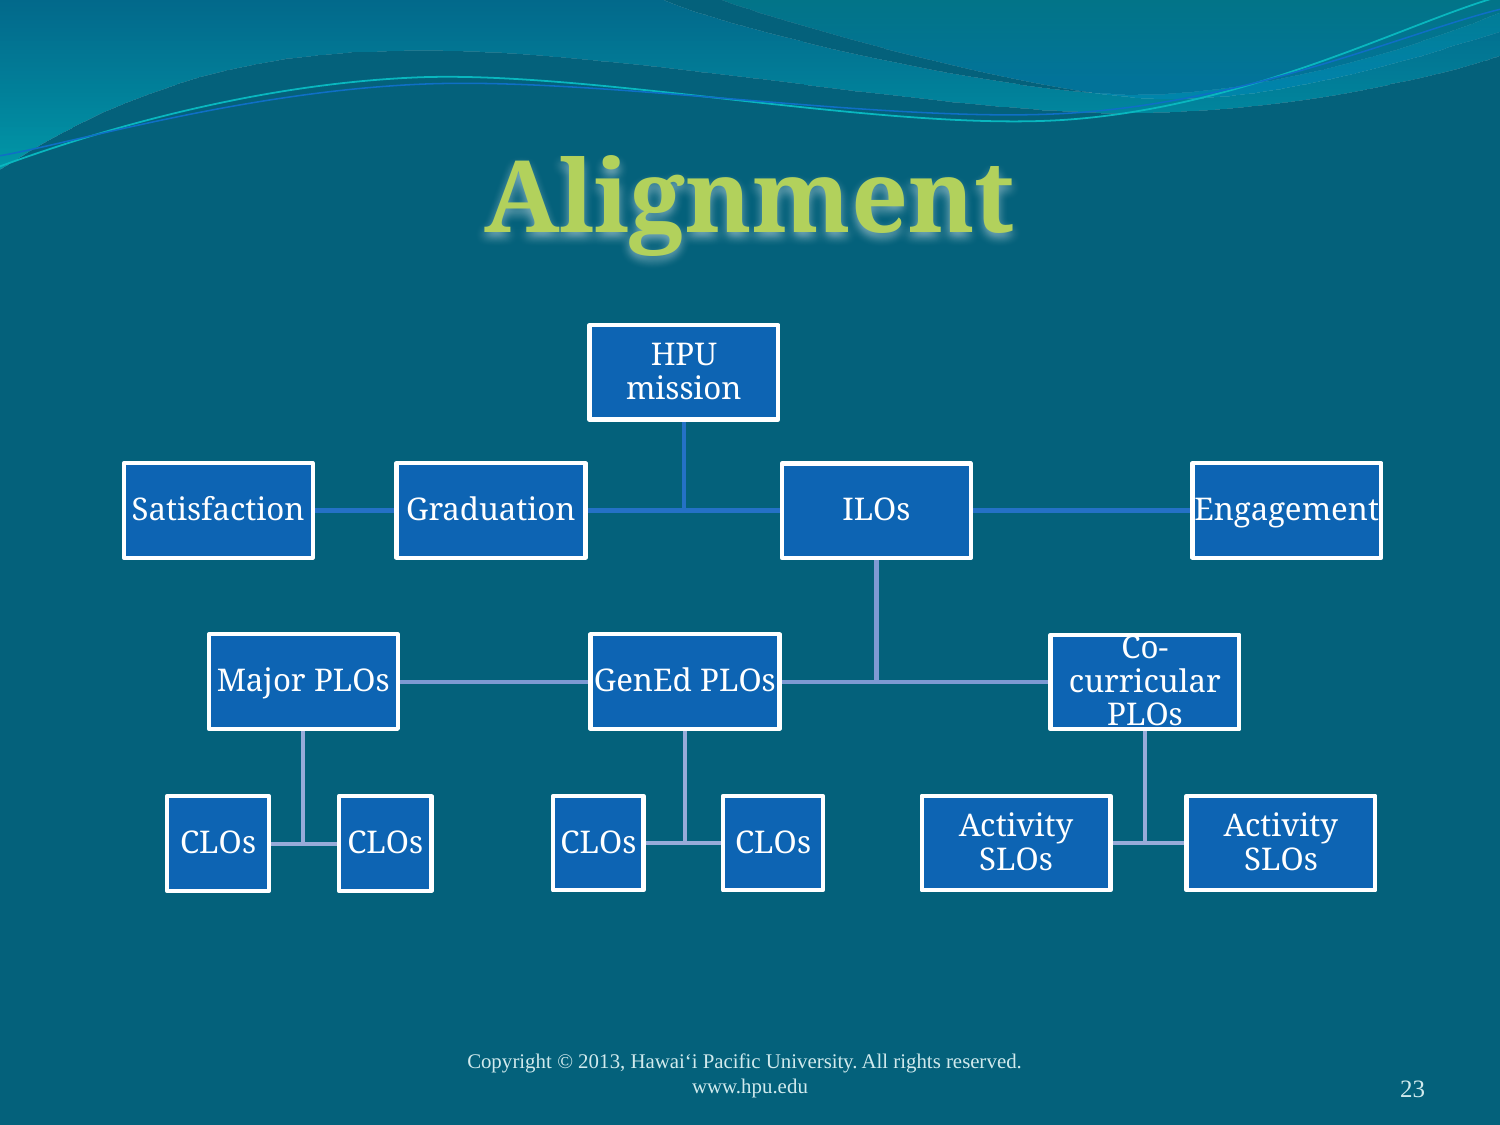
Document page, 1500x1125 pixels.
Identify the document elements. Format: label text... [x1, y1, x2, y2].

title Alignment [0, 124, 1500, 254]
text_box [49, 324, 1500, 1125]
